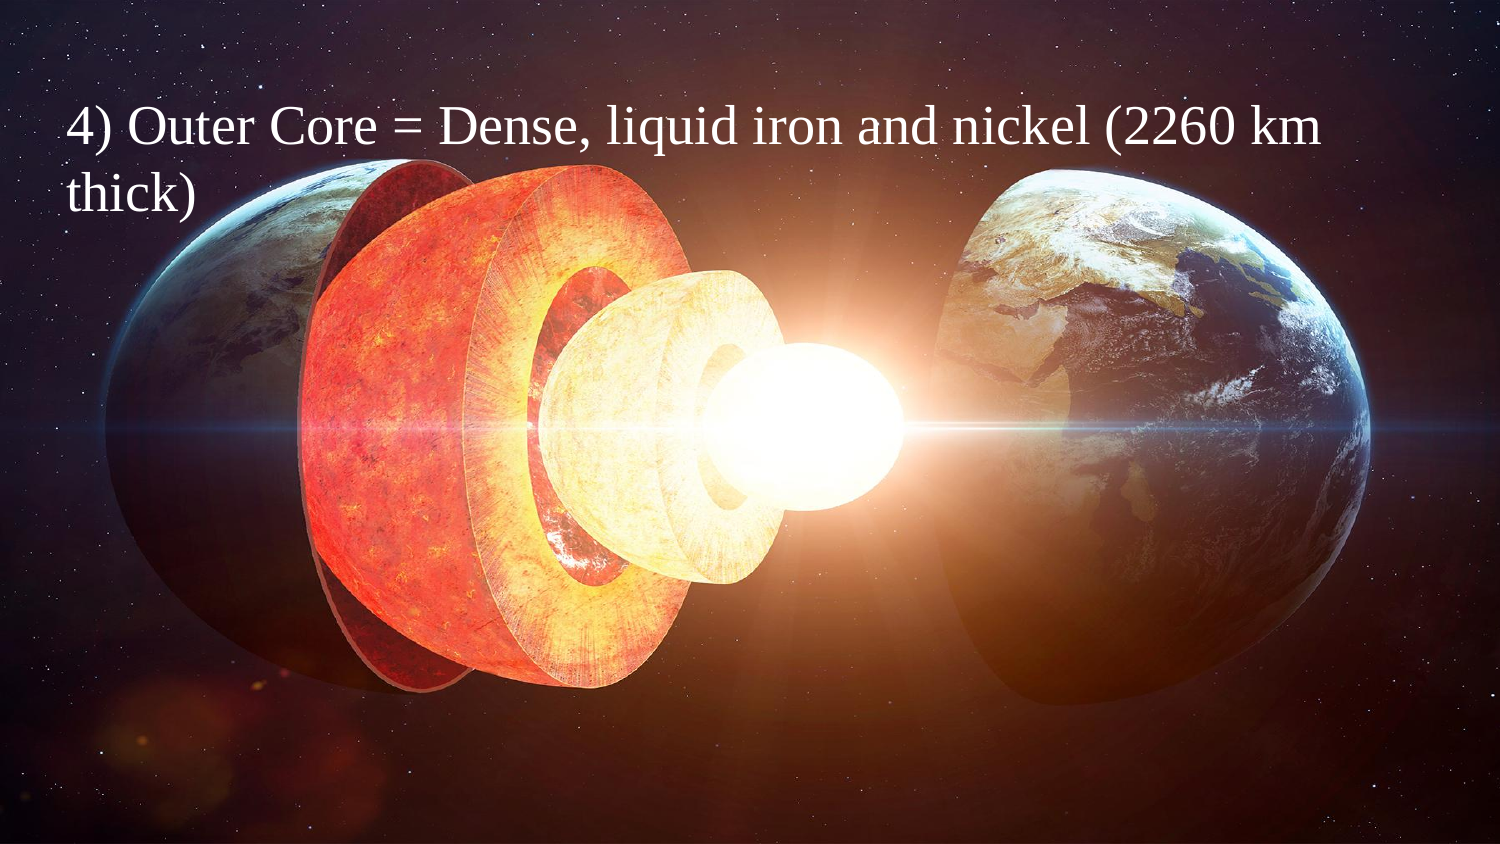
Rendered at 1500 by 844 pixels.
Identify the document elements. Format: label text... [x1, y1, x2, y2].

title 4) Outer Core = Dense, liquid iron and nickel (2260 km thick) [51, 72, 1449, 167]
picture [0, 0, 1500, 844]
